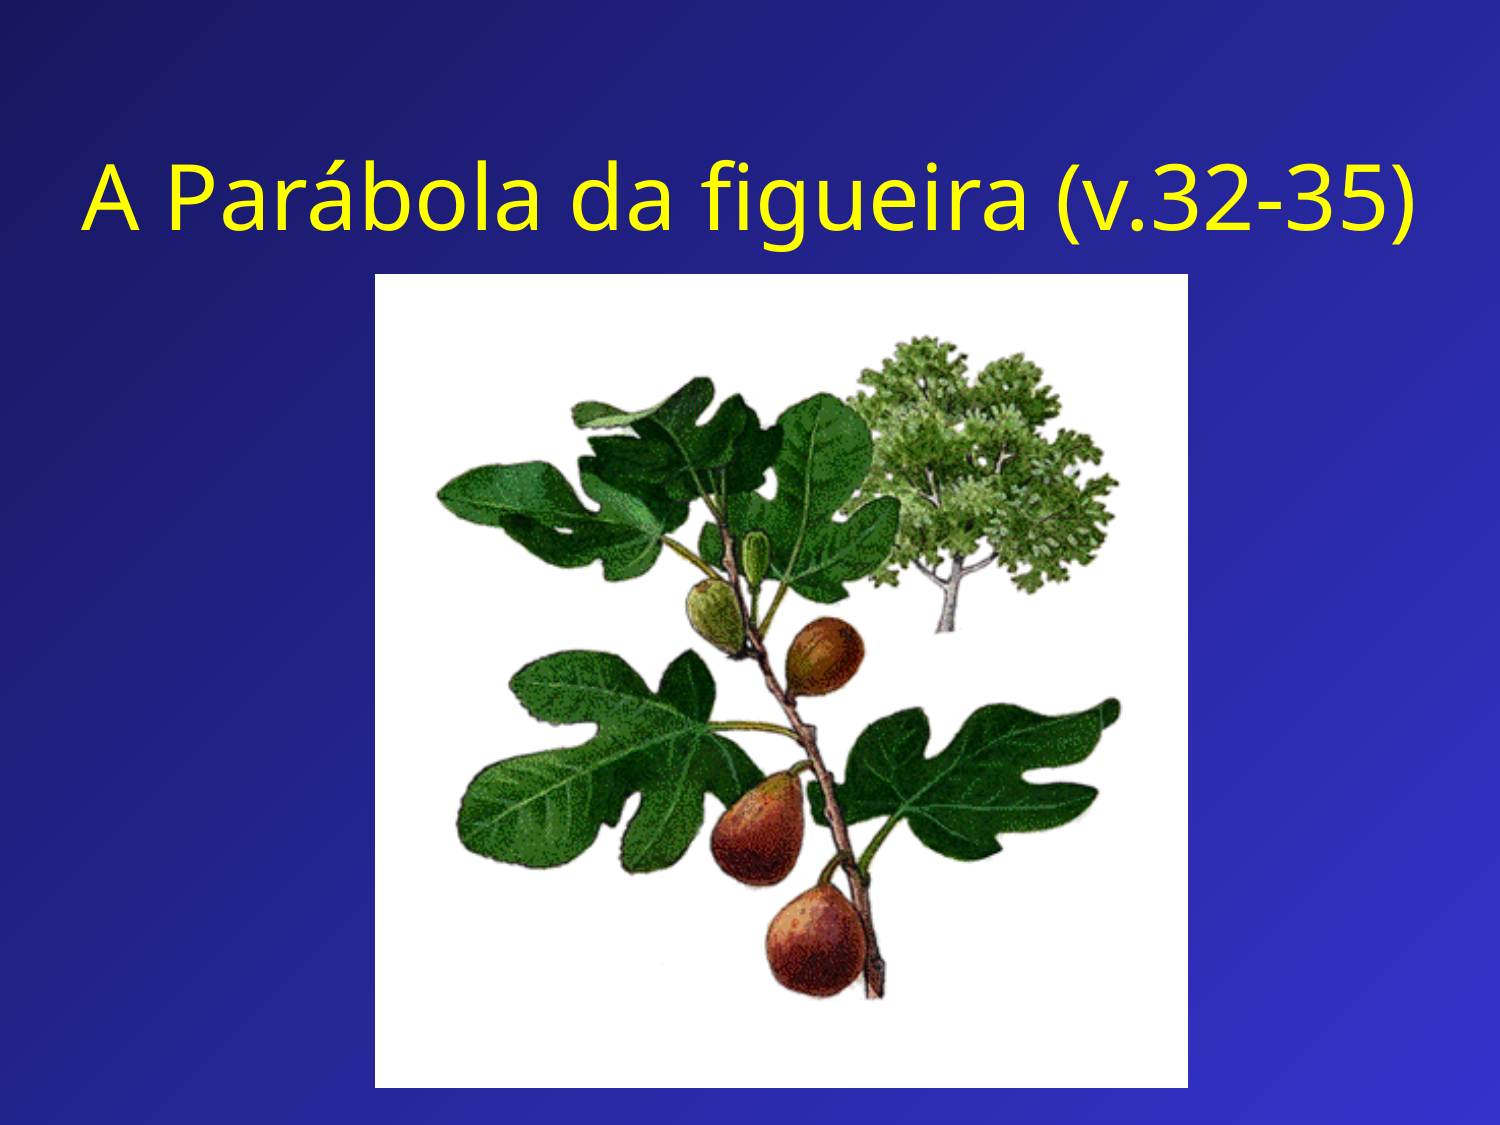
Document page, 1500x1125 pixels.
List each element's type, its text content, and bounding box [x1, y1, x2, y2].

picture [374, 274, 1188, 1088]
title A Parábola da figueira (v.32-35) [50, 99, 1450, 288]
